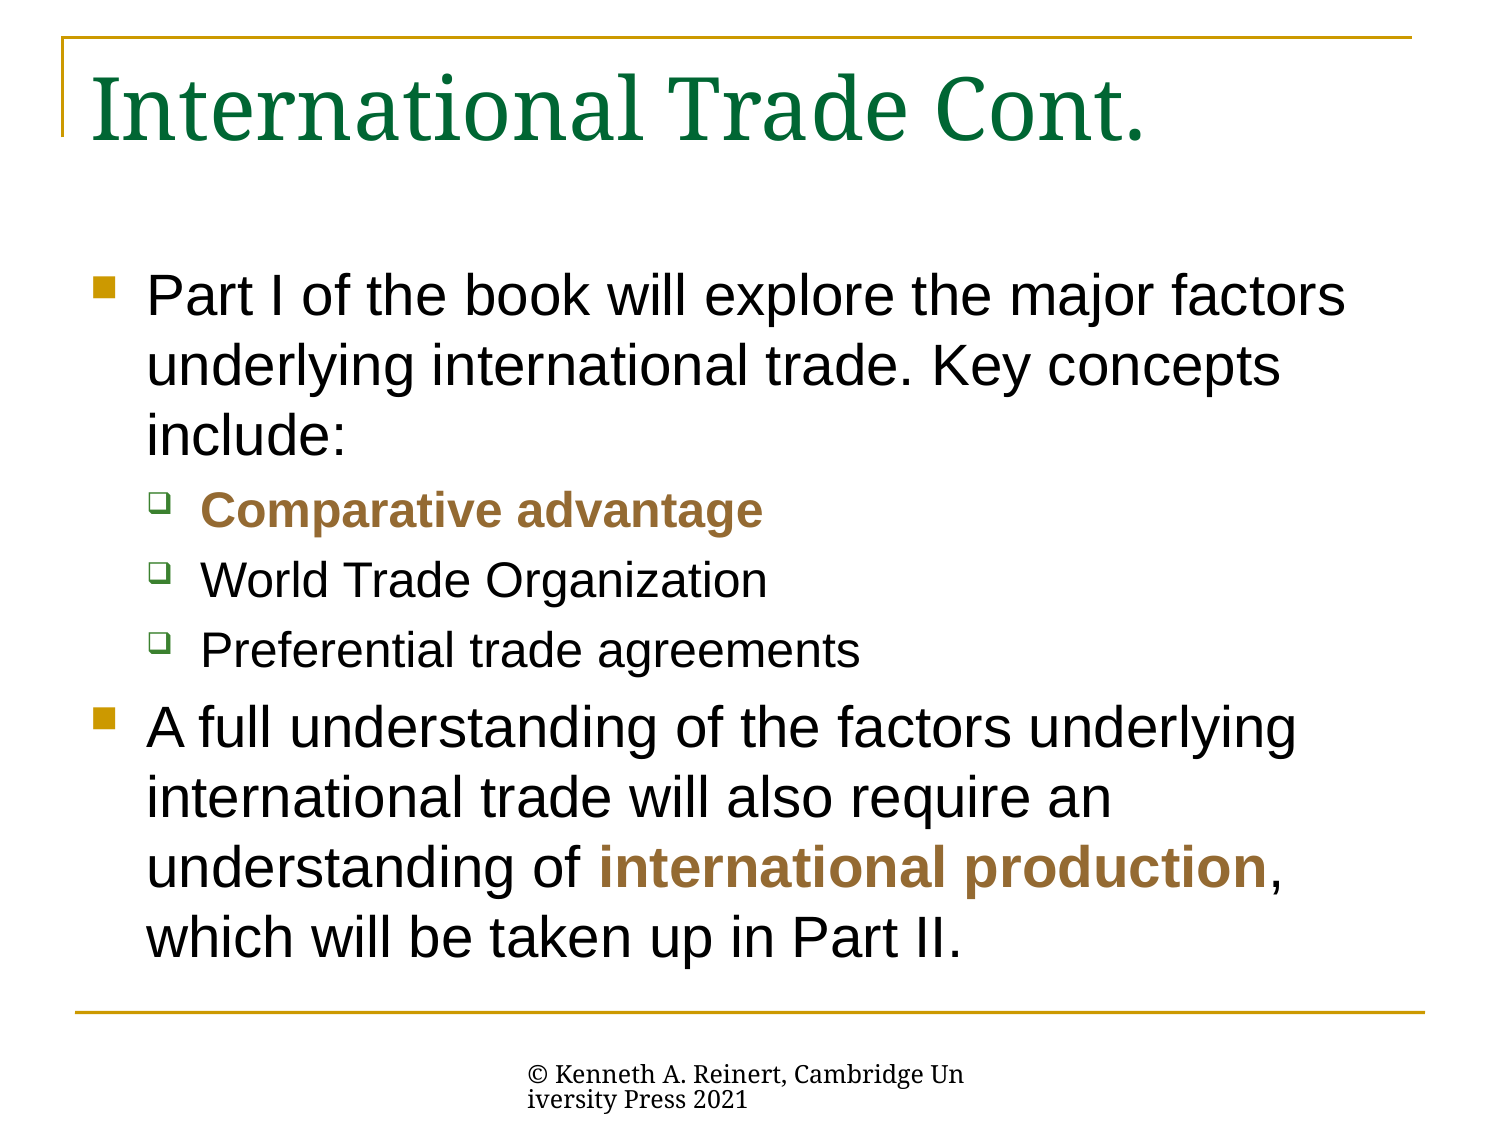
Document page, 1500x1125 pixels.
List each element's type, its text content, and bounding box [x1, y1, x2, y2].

footer © Kenneth A. Reinert, Cambridge University Press 2021 [512, 1024, 988, 1101]
list Part I of the book will explore the major factors underlying international trade. Key concepts include: Comparative advantage World Trade Organization Preferential trade agreements A full understanding of the factors underlying international trade will also require an understanding of international production, which will be taken up in Part II. [74, 249, 1426, 1006]
title International Trade Cont. [74, 45, 1426, 233]
